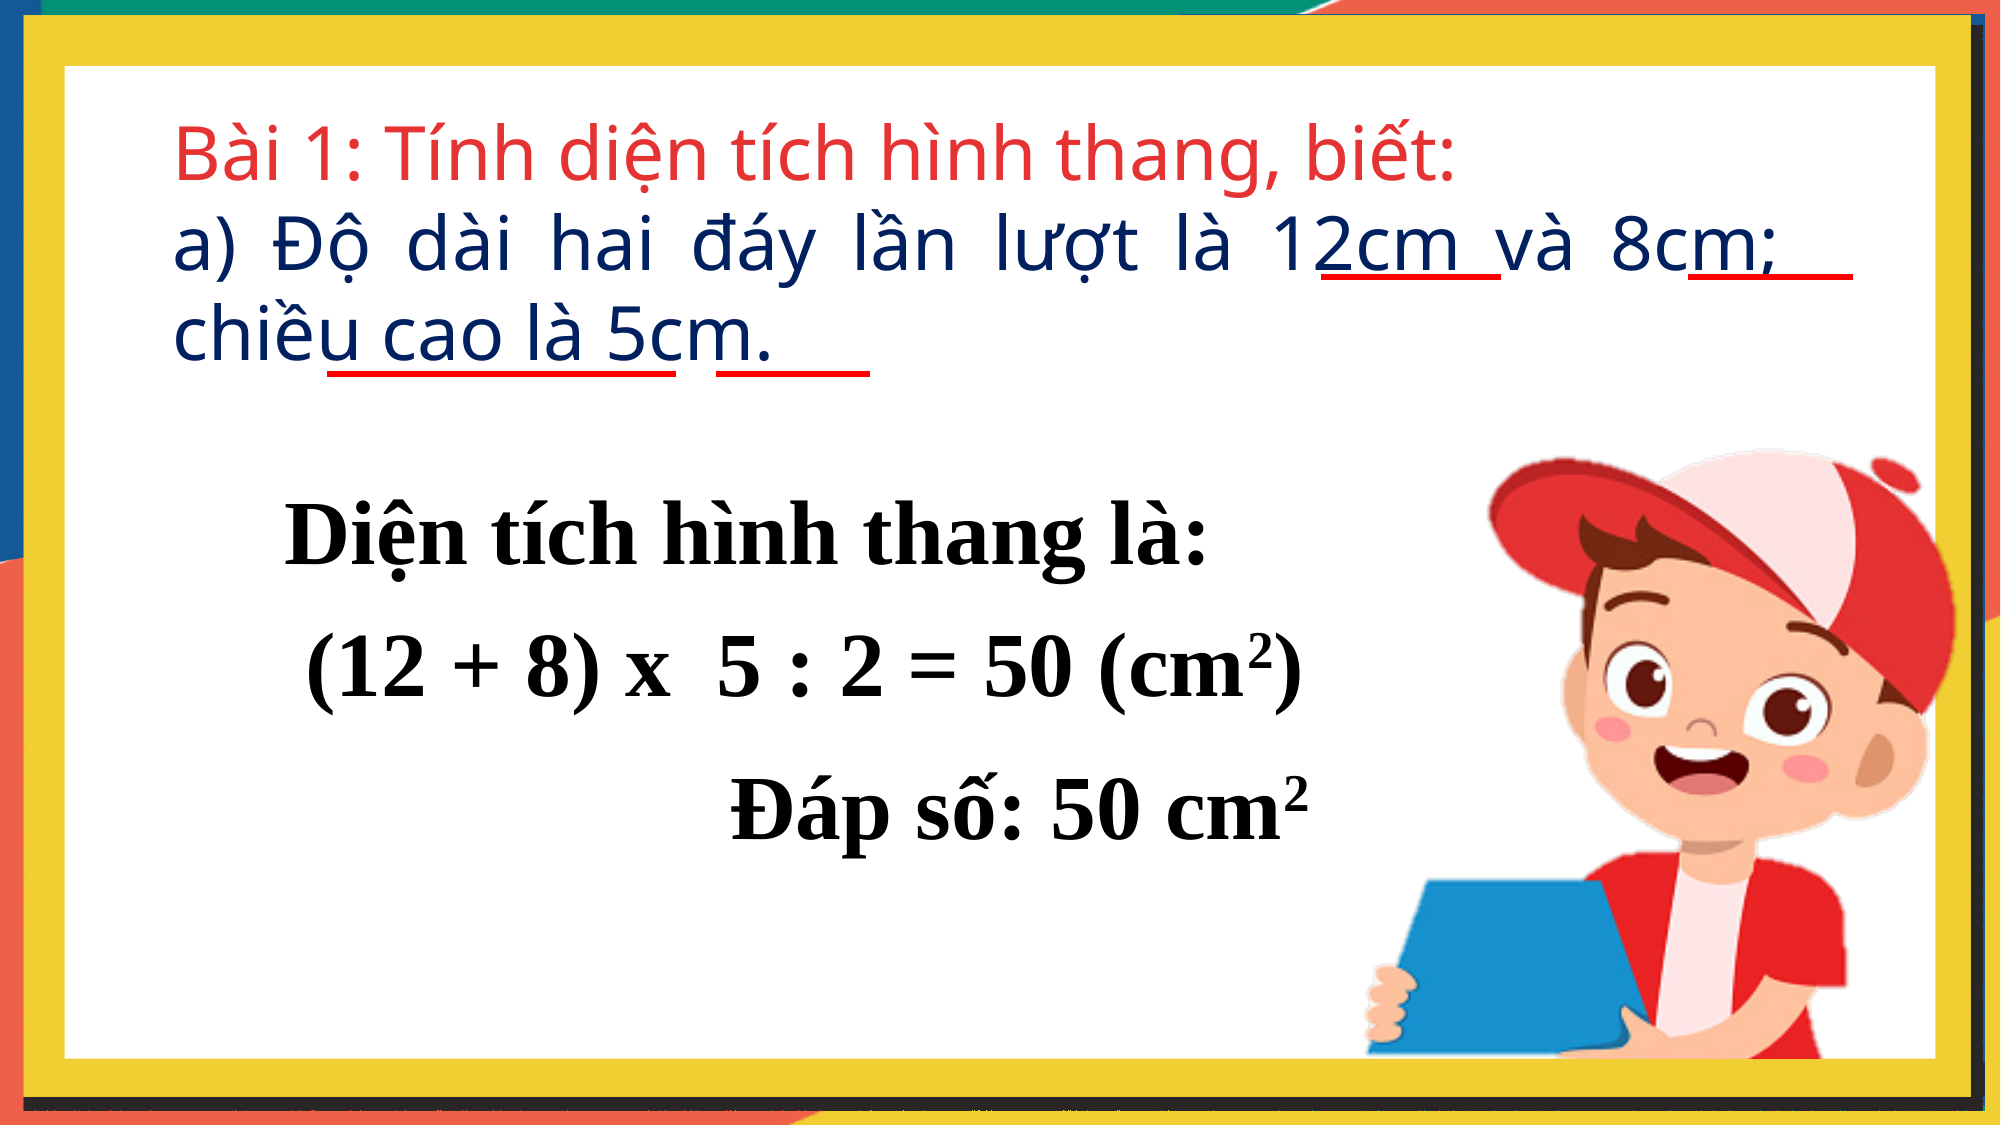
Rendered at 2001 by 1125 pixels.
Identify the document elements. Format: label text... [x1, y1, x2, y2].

picture [0, 0, 2001, 1125]
text_box (12 + 8) x 5 : 2 = 50 (cm2) [161, 596, 1191, 722]
text_box [64, 65, 1936, 1060]
text_box Đáp số: 50 cm2 [376, 740, 1191, 865]
text_box Bài 1: Tính diện tích hình thang, biết: a) Độ dài hai đáy lần lượt là 12cm và 8cm; chiều cao là 5cm. [157, 97, 1854, 383]
text_box Diện tích hình thang là: [105, 465, 1191, 590]
